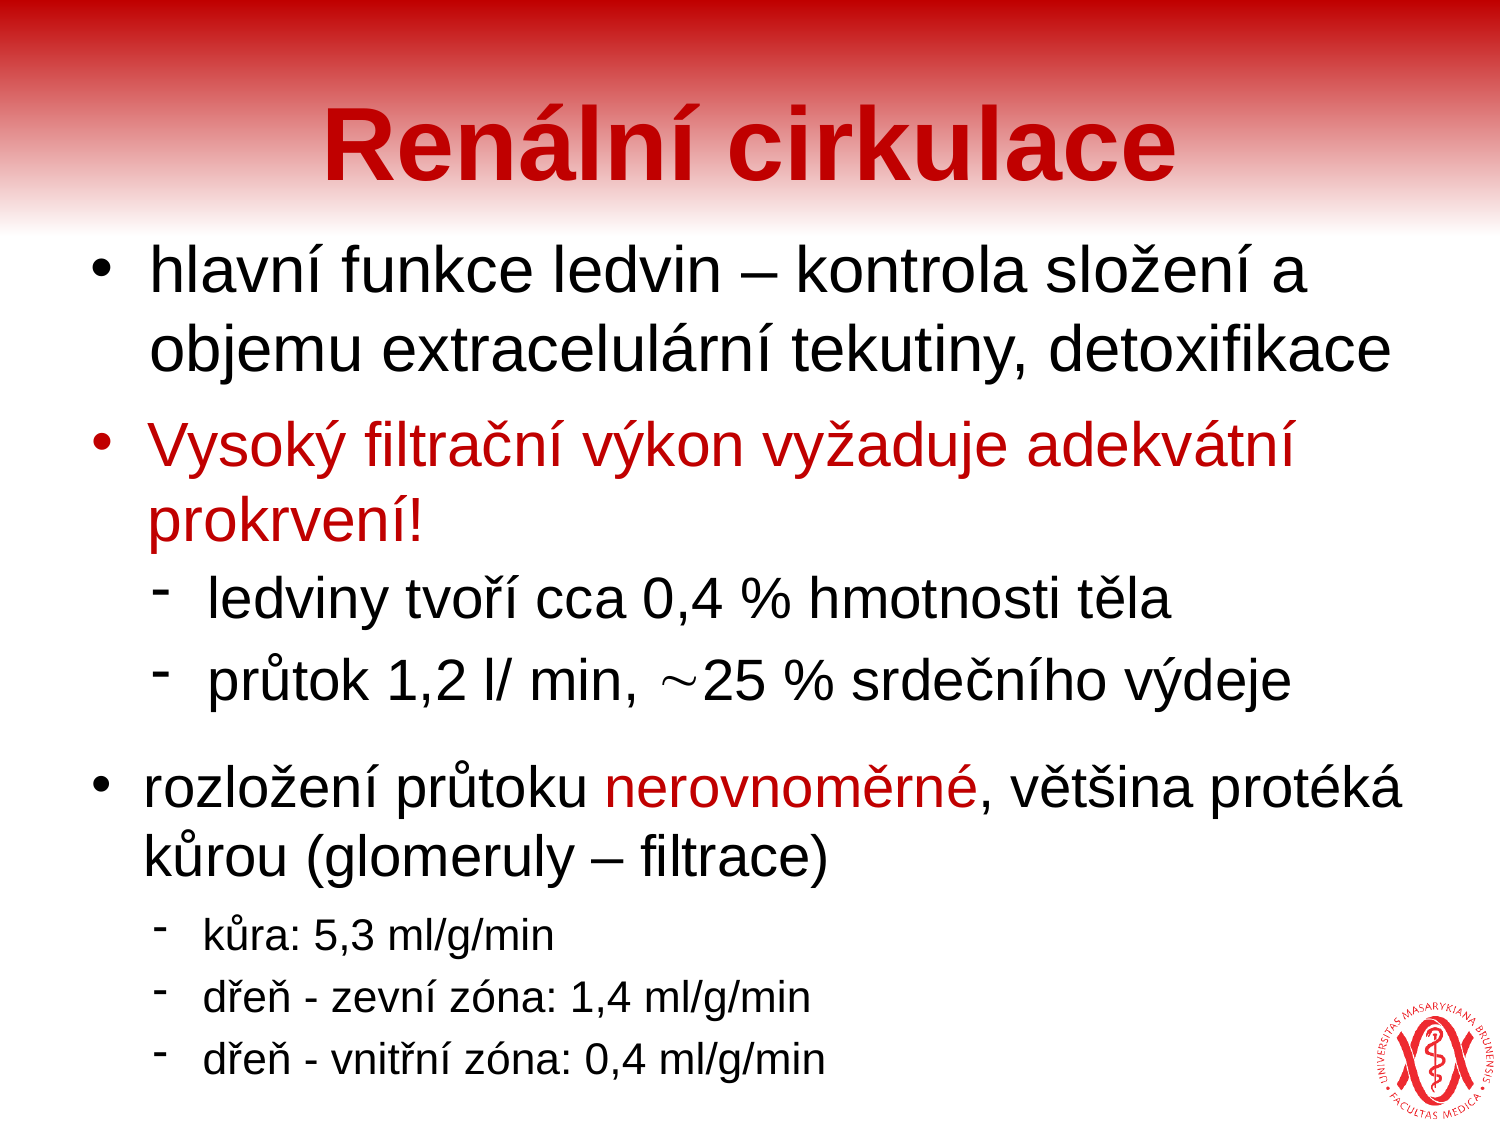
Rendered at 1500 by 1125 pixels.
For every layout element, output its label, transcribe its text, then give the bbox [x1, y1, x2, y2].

text_box rozložení průtoku nerovnoměrné, většina protéká kůrou (glomeruly – filtrace) [76, 741, 1427, 898]
picture [1369, 998, 1500, 1125]
text_box ledviny tvoří cca 0,4 % hmotnosti těla průtok 1,2 l/ min, 25 % srdečního výdeje [136, 553, 1440, 747]
list hlavní funkce ledvin – kontrola složení a objemu extracelulární tekutiny, detoxifikace [75, 219, 1425, 414]
text_box kůra: 5,3 ml/g/min dřeň - zevní zóna: 1,4 ml/g/min dřeň - vnitřní zóna: 0,4 ml/g/min [137, 898, 1441, 1092]
title Renální cirkulace [75, 45, 1425, 219]
text_box Vysoký filtrační výkon vyžaduje adekvátní prokrvení! [76, 396, 1427, 590]
